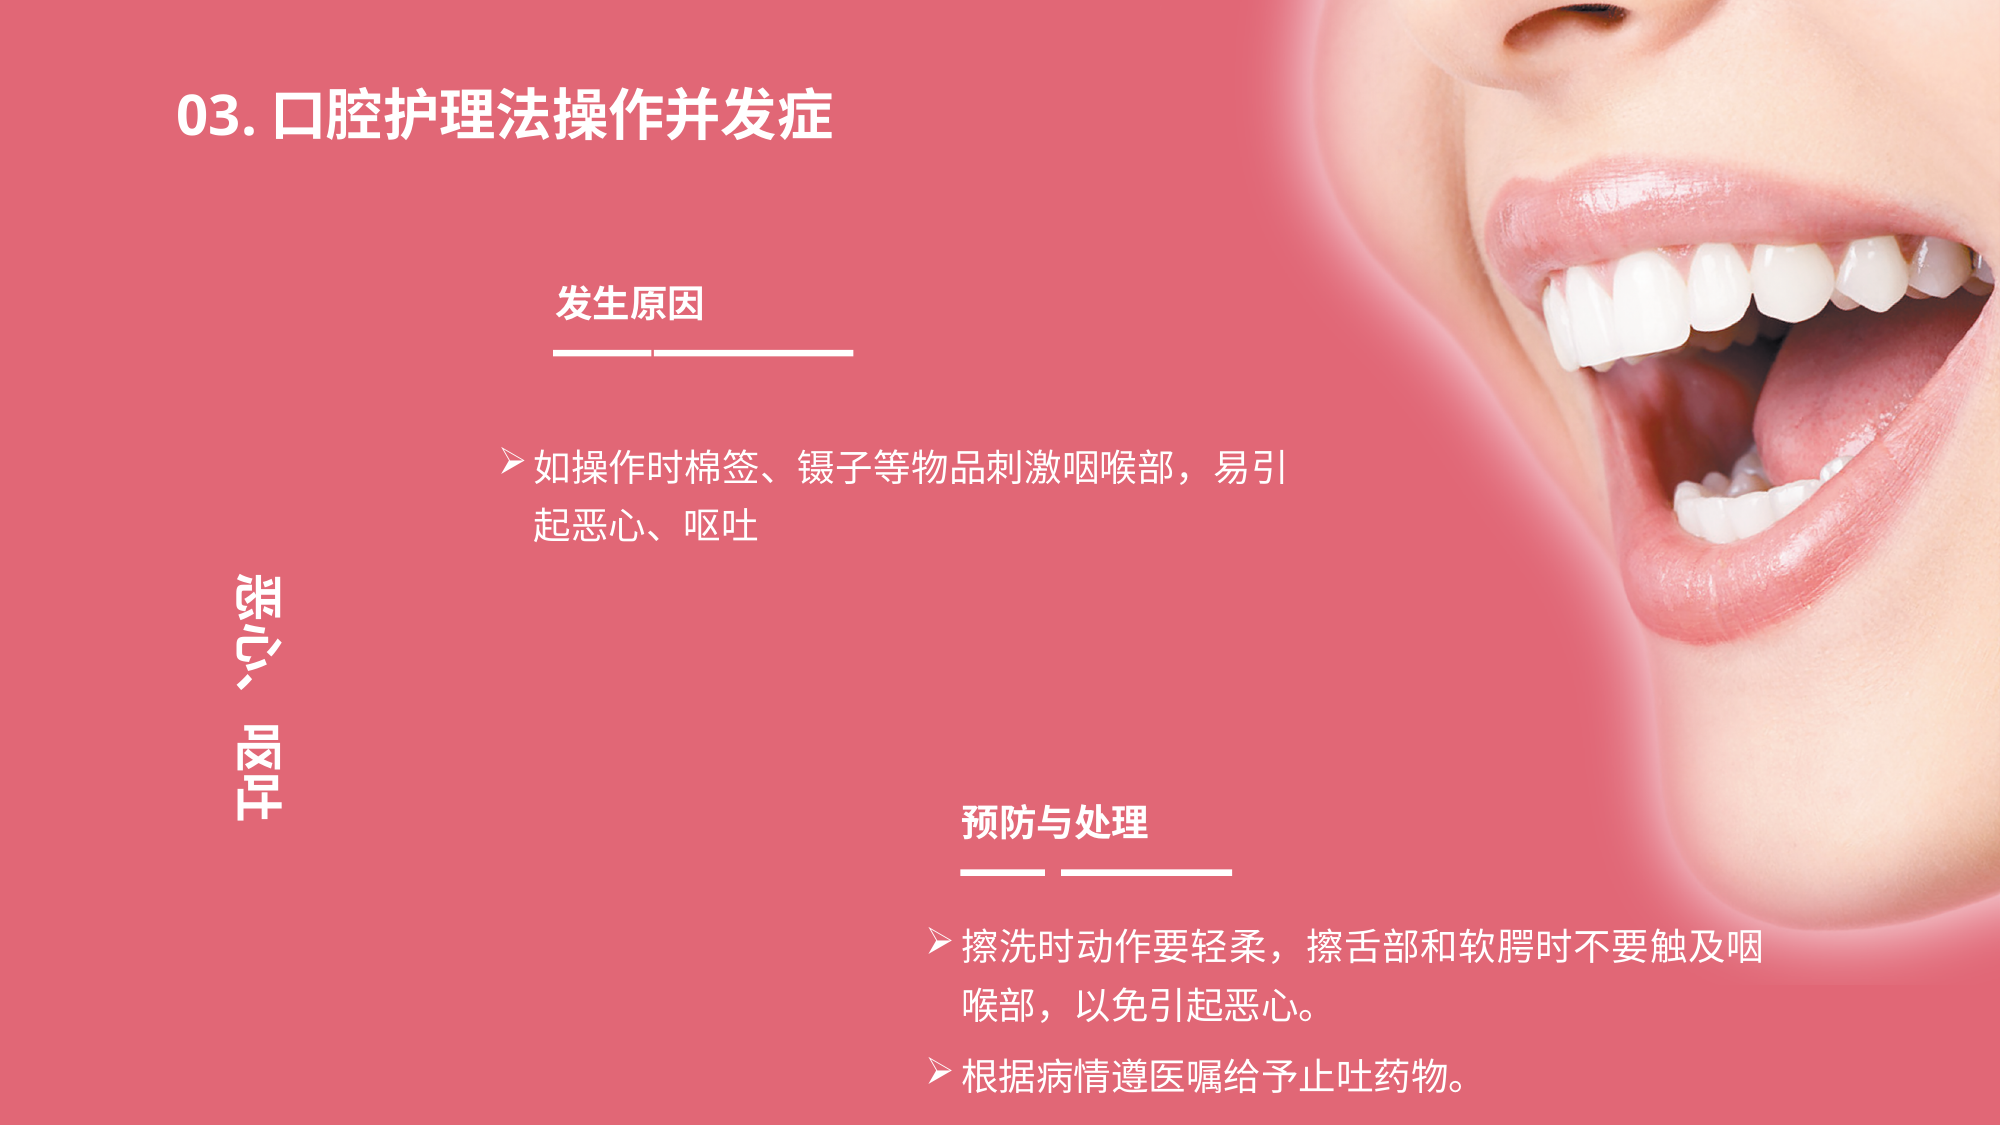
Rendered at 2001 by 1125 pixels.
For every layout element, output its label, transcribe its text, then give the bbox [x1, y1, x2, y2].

text_box 发生原因 [544, 274, 717, 331]
picture [1158, 0, 2000, 985]
text_box 恶心、呕吐 [25, 557, 299, 1030]
text_box [552, 349, 653, 357]
text_box 如操作时棉签、镊子等物品刺激咽喉部，易引起恶心、呕吐 [443, 422, 1158, 626]
text_box [653, 349, 854, 357]
text_box [1060, 868, 1158, 877]
text_box 03.口腔护理法操作并发症 [161, 54, 917, 181]
text_box 擦洗时动作要轻柔，擦舌部和软腭时不要触及咽喉部，以免引起恶心。 根据病情遵医嘱给予止吐药物。 [871, 902, 1779, 1106]
text_box [959, 868, 1046, 877]
text_box 预防与处理 [950, 793, 1158, 850]
